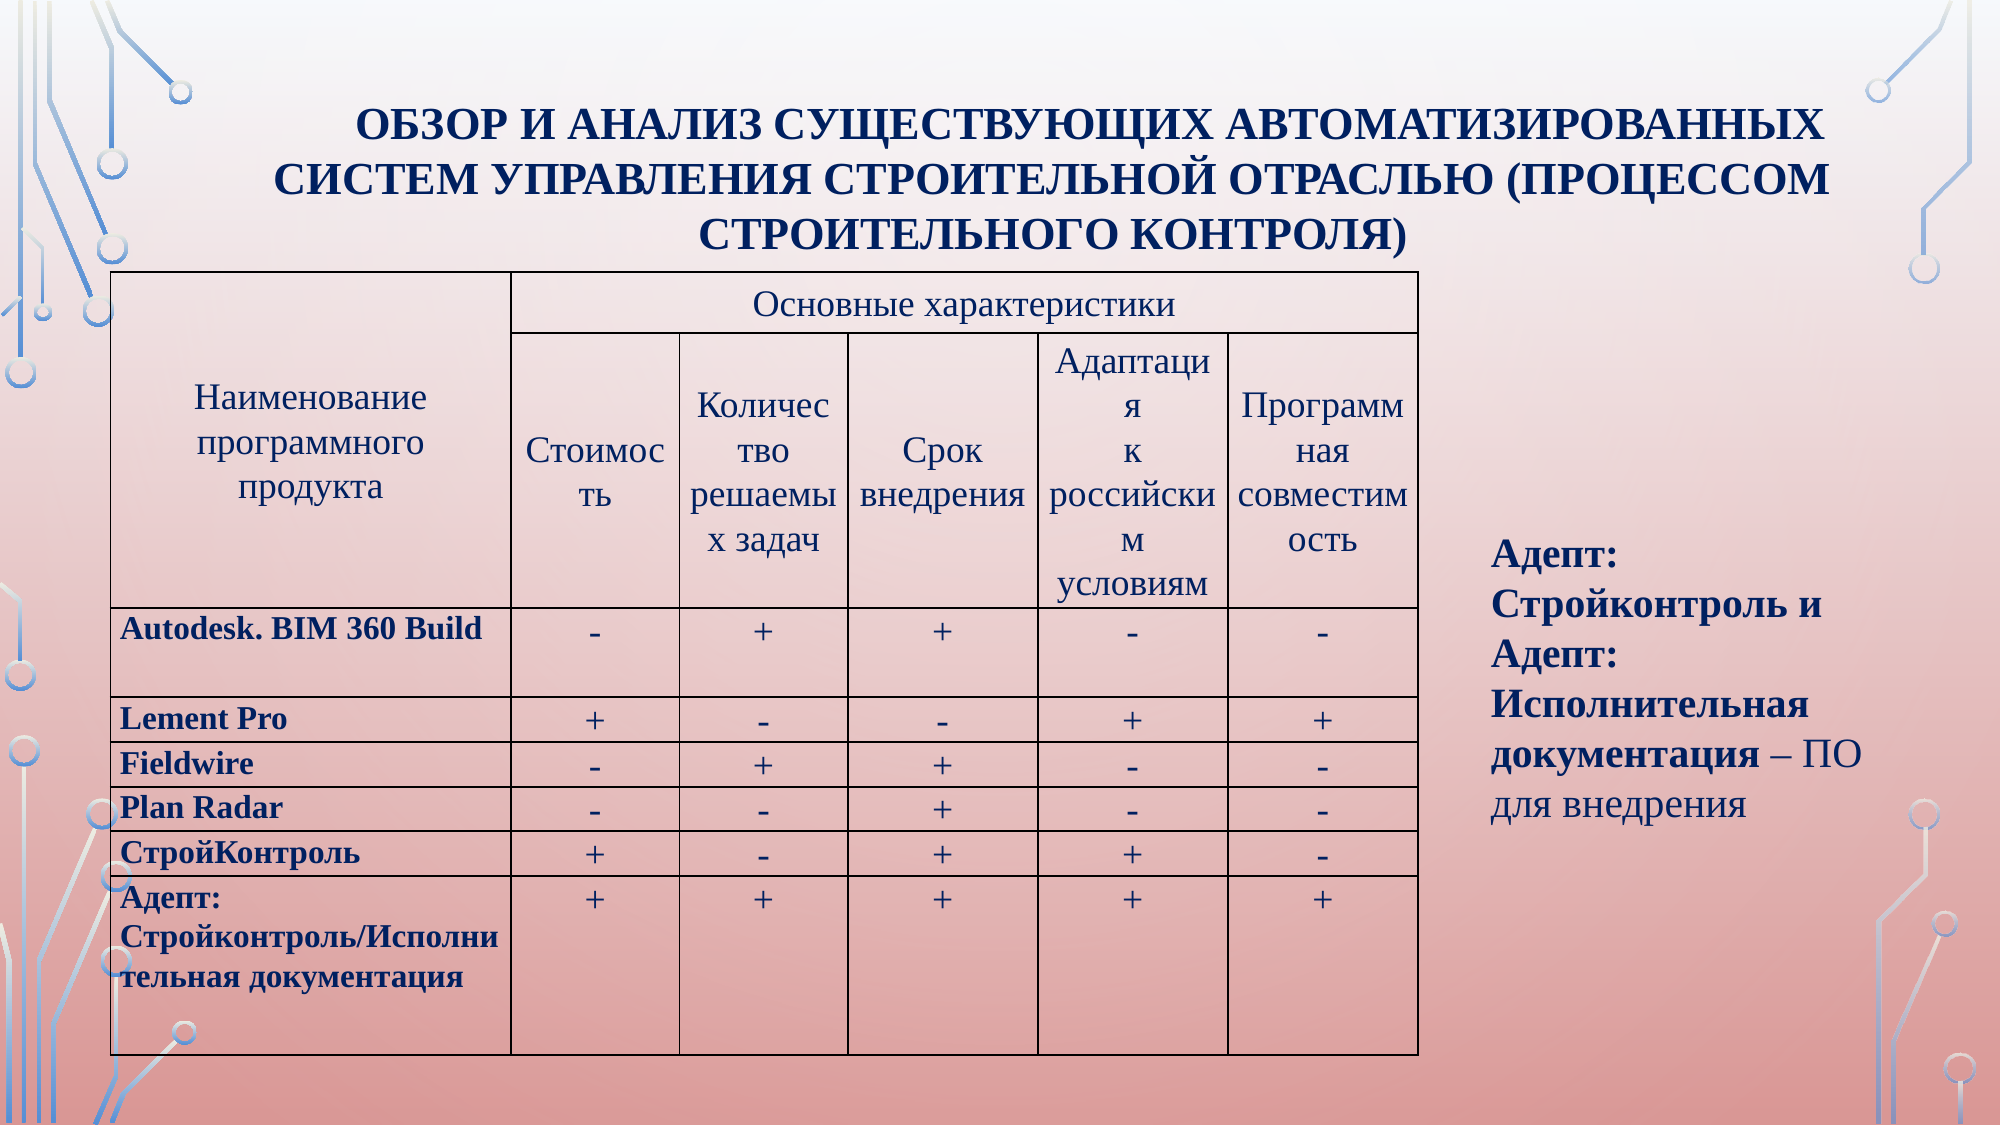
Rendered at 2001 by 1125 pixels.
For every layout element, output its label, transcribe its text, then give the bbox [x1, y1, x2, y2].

table_cell - [1229, 832, 1417, 875]
title Обзор и анализ существующих автоматизированных систем управления строительной отраслью (процессом строительного контроля) [180, 66, 1926, 286]
table_cell - [1229, 743, 1417, 786]
table_cell Plan Radar [111, 788, 510, 830]
table_cell Fieldwire [111, 743, 510, 786]
table_cell - [680, 698, 847, 741]
table_cell + [1039, 832, 1227, 875]
table_cell + [849, 788, 1037, 830]
table_cell Адепт: Стройконтроль/Исполнительная документация [111, 877, 510, 1054]
table_cell + [512, 832, 679, 875]
table_cell + [512, 698, 679, 741]
table_header Наименование программного продукта [111, 273, 510, 607]
text_box Адепт: Стройконтроль и Адепт: Исполнительная документация – ПО для внедрения [1476, 518, 1942, 834]
table_cell - [849, 698, 1037, 741]
table_cell Срок внедрения [849, 334, 1037, 607]
table_cell - [512, 743, 679, 786]
table_cell Autodesk. BIM 360 Build [111, 609, 510, 696]
table_cell + [680, 609, 847, 696]
table_cell - [1229, 788, 1417, 830]
table_cell + [1229, 877, 1417, 1054]
table_cell Программная совместимость [1229, 334, 1417, 607]
table_cell - [1039, 609, 1227, 696]
table_cell - [1039, 743, 1227, 786]
table_cell СтройКонтроль [111, 832, 510, 875]
table_cell + [849, 609, 1037, 696]
table_cell - [512, 609, 679, 696]
table_cell + [1229, 698, 1417, 741]
table_cell + [849, 743, 1037, 786]
table_cell + [1039, 877, 1227, 1054]
table_cell + [1039, 698, 1227, 741]
table_cell - [680, 832, 847, 875]
table_cell - [680, 788, 847, 830]
table_cell Адаптация к российским условиям [1039, 334, 1227, 607]
table_cell + [512, 877, 679, 1054]
table_cell - [1039, 788, 1227, 830]
table_header Основные характеристики [512, 273, 1417, 332]
table_cell Lement Pro [111, 698, 510, 741]
table_cell + [680, 743, 847, 786]
table_cell + [849, 877, 1037, 1054]
table_cell + [849, 832, 1037, 875]
table_cell Стоимость [512, 334, 679, 607]
table_cell + [680, 877, 847, 1054]
table_cell - [512, 788, 679, 830]
table_cell Количество решаемых задач [680, 334, 847, 607]
table_cell - [1229, 609, 1417, 696]
